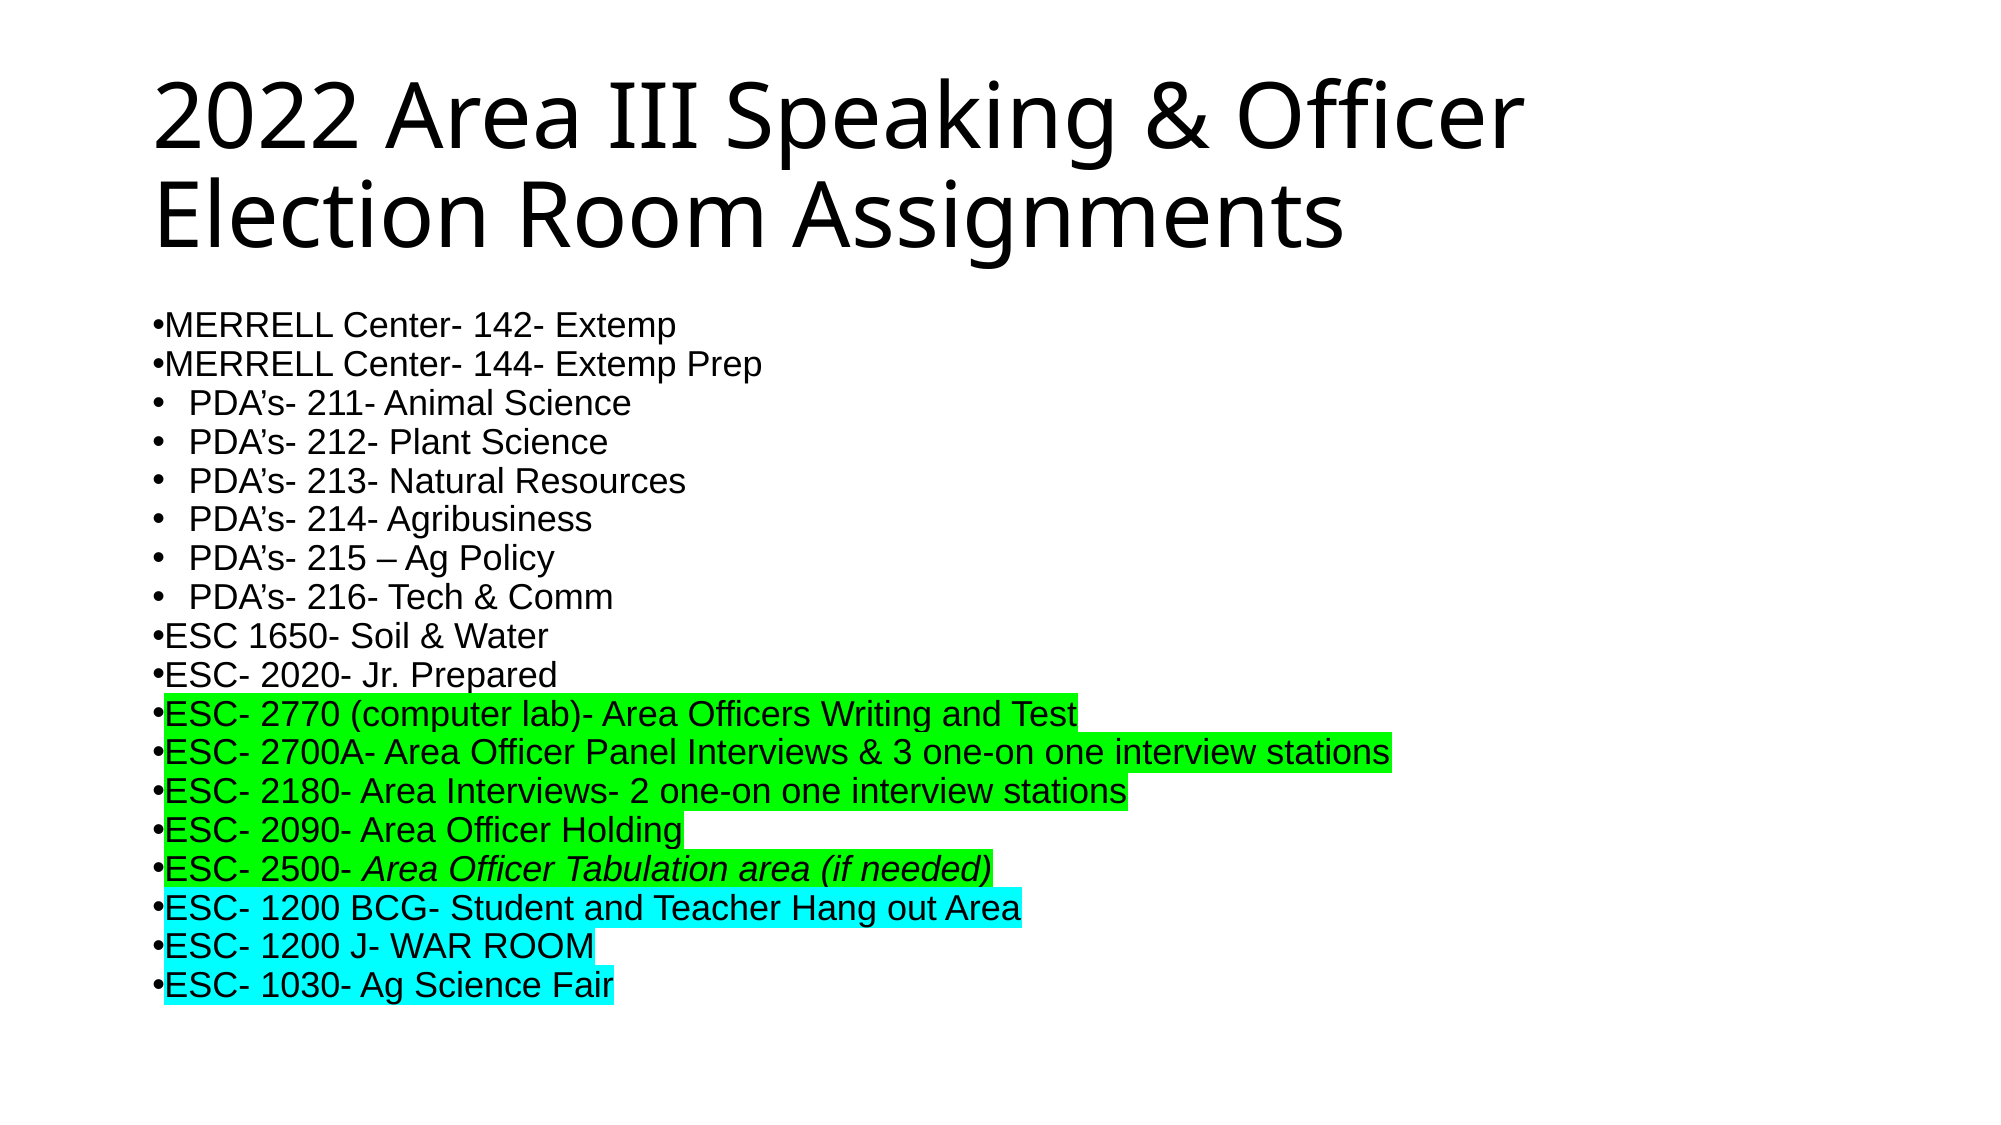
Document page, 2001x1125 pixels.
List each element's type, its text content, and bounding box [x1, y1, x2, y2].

list MERRELL Center- 142- Extemp MERRELL Center- 144- Extemp Prep PDA’s- 211- Animal Science PDA’s- 212- Plant Science PDA’s- 213- Natural Resources PDA’s- 214- Agribusiness PDA’s- 215 – Ag Policy PDA’s- 216- Tech & Comm ESC 1650- Soil & Water ESC- 2020- Jr. Prepared ESC- 2770 (computer lab)- Area Officers Writing and Test ESC- 2700A- Area Officer Panel Interviews & 3 one-on one interview stations ESC- 2180- Area Interviews- 2 one-on one interview stations ESC- 2090- Area Officer Holding ESC- 2500- Area Officer Tabulation area (if needed) ESC- 1200 BCG- Student and Teacher Hang out Area ESC- 1200 J- WAR ROOM ESC- 1030- Ag Science Fair [137, 299, 1863, 1014]
title 2022 Area III Speaking & Officer Election Room Assignments [137, 59, 1863, 278]
